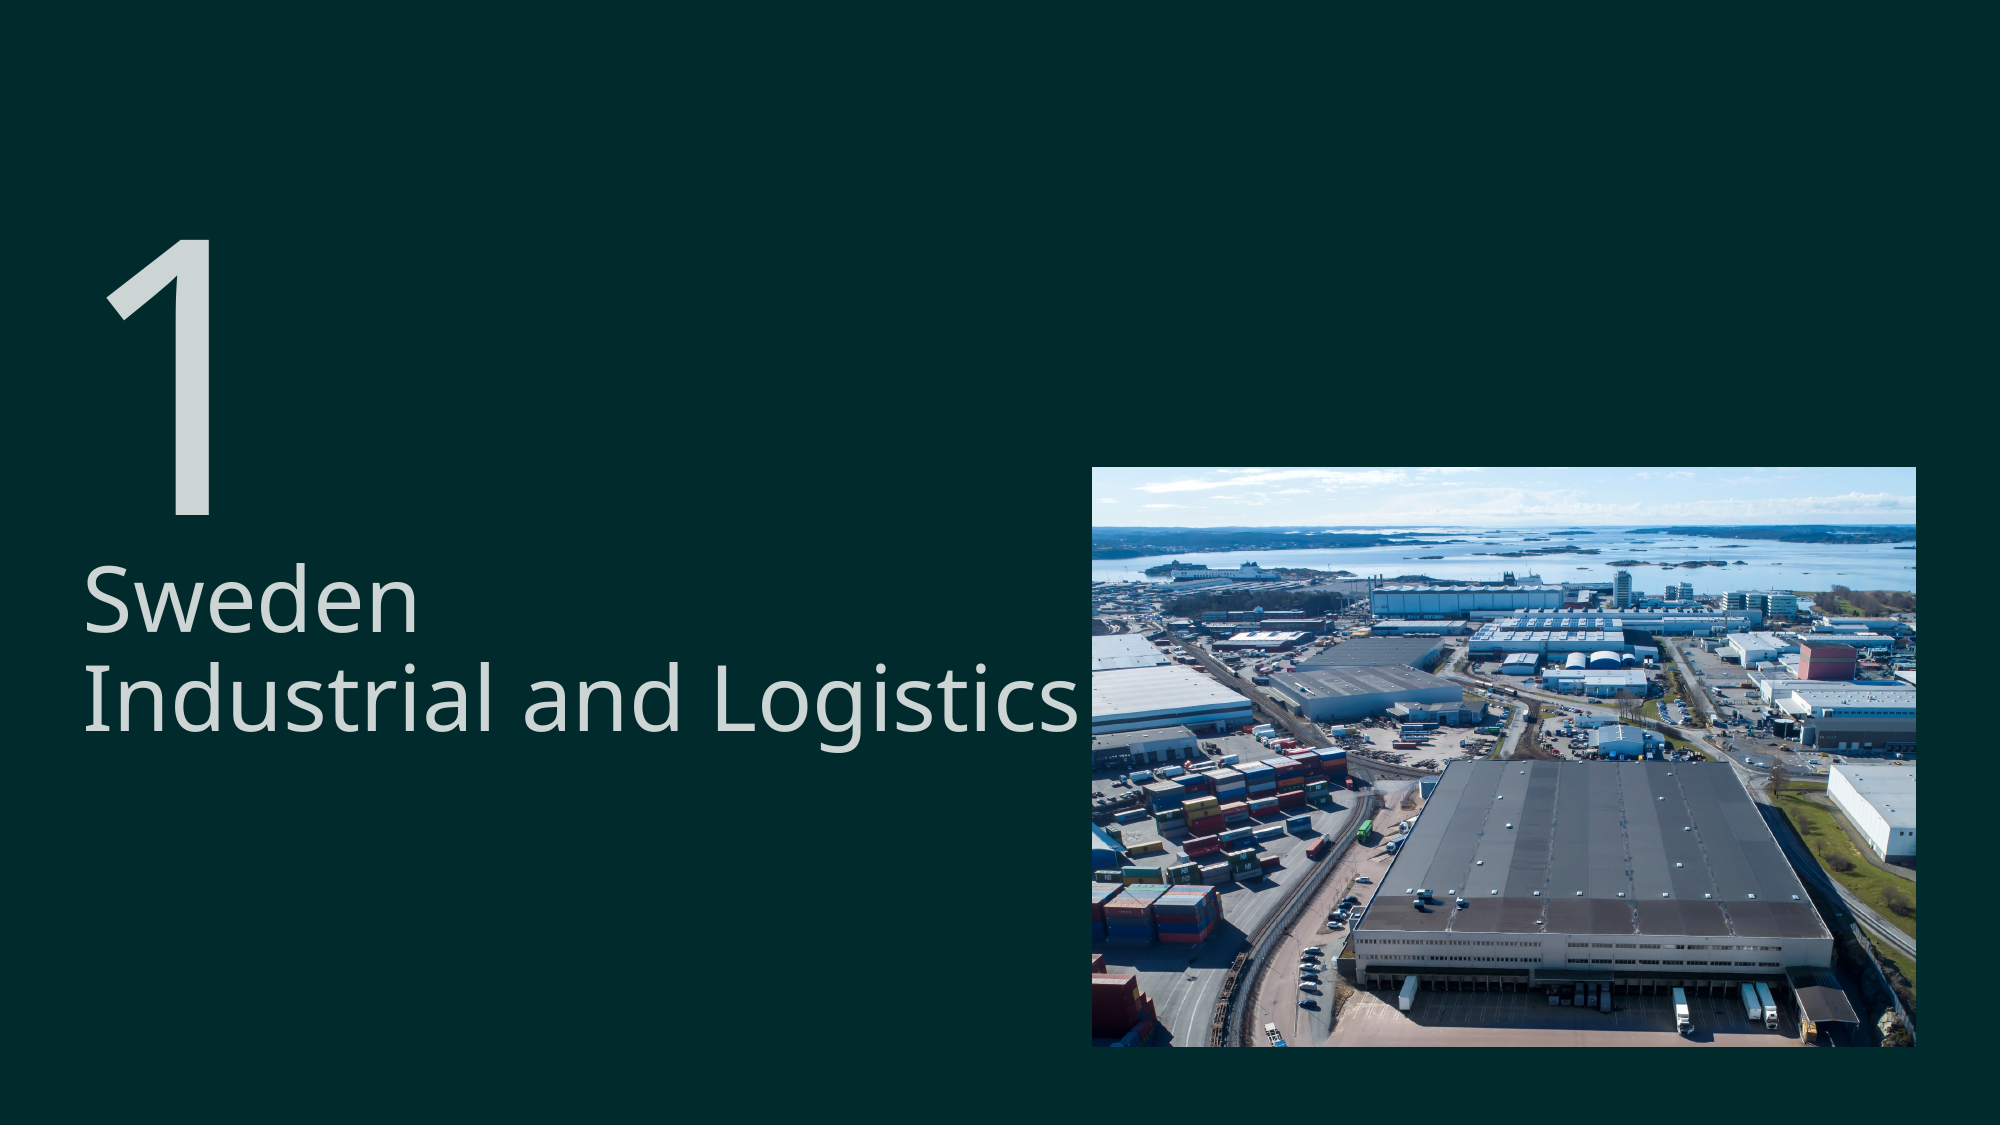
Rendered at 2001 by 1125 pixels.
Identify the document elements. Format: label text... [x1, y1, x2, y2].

picture [1091, 467, 1917, 1048]
title Sweden Industrial and Logistics [82, 553, 1086, 674]
list 1 [72, 256, 421, 554]
